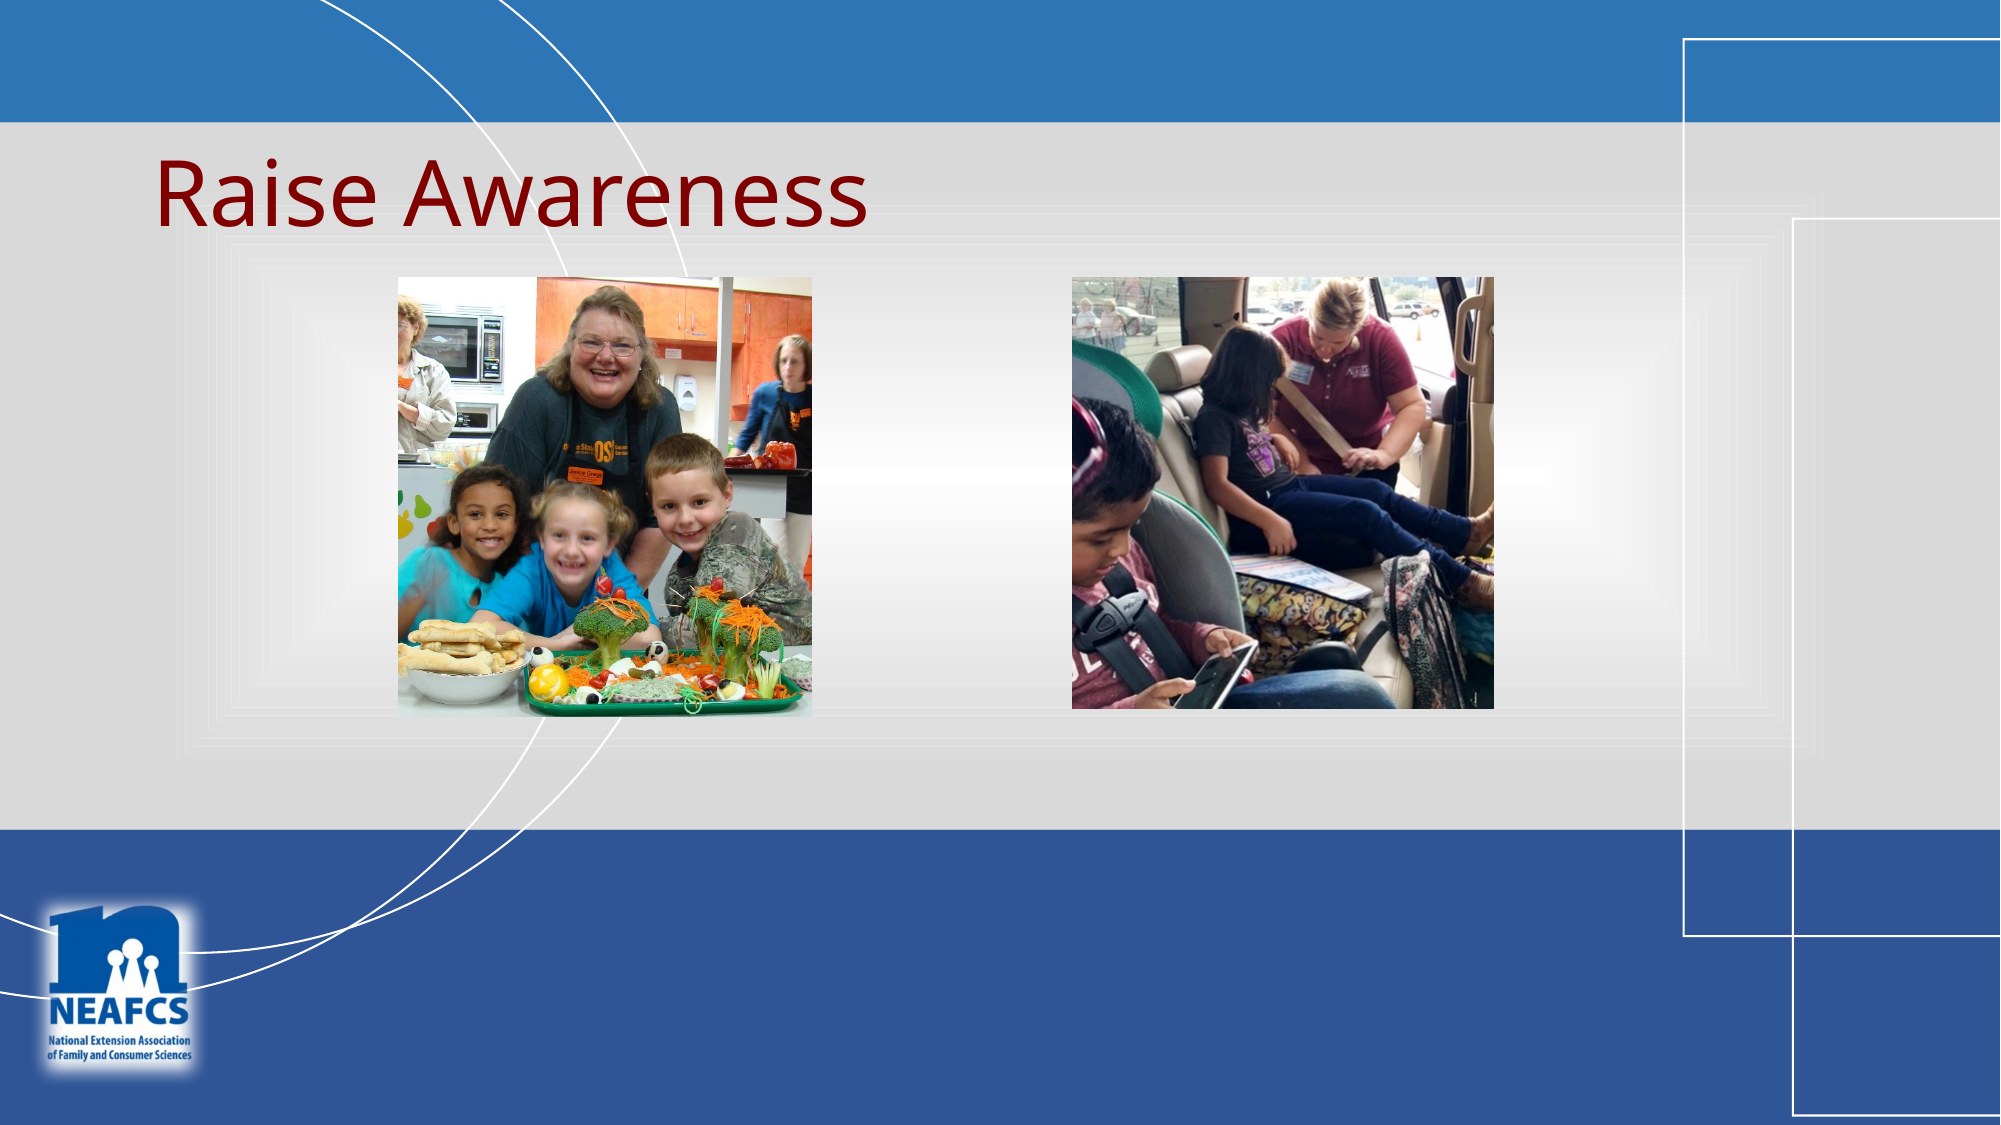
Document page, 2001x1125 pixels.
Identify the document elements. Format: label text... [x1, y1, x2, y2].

list [137, 299, 1863, 830]
picture [398, 277, 812, 717]
picture [49, 910, 190, 1068]
picture [1072, 277, 1494, 709]
title Raise Awareness [137, 115, 1863, 278]
